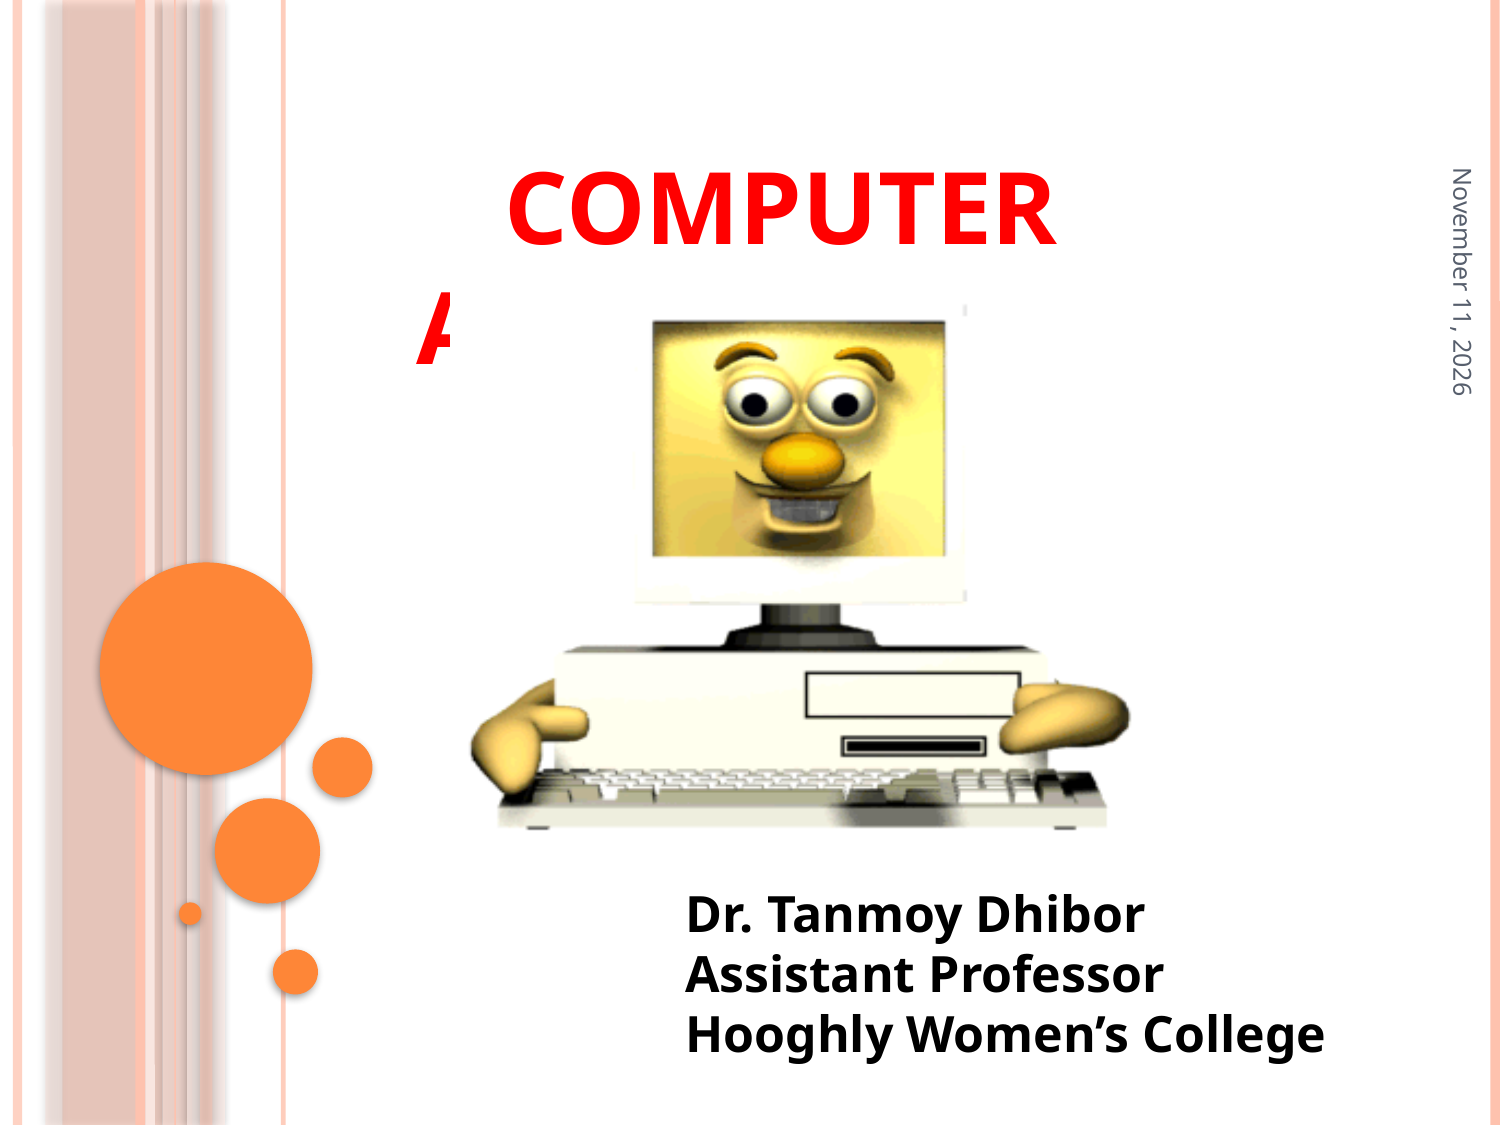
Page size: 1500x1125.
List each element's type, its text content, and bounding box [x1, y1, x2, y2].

text_box COMPUTER APPLICATIONS [149, 137, 1413, 393]
picture [449, 286, 1176, 851]
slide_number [1430, 36, 1493, 412]
text_box Dr. Tanmoy Dhibor Assistant Professor Hooghly Women’s College [670, 874, 1458, 1070]
